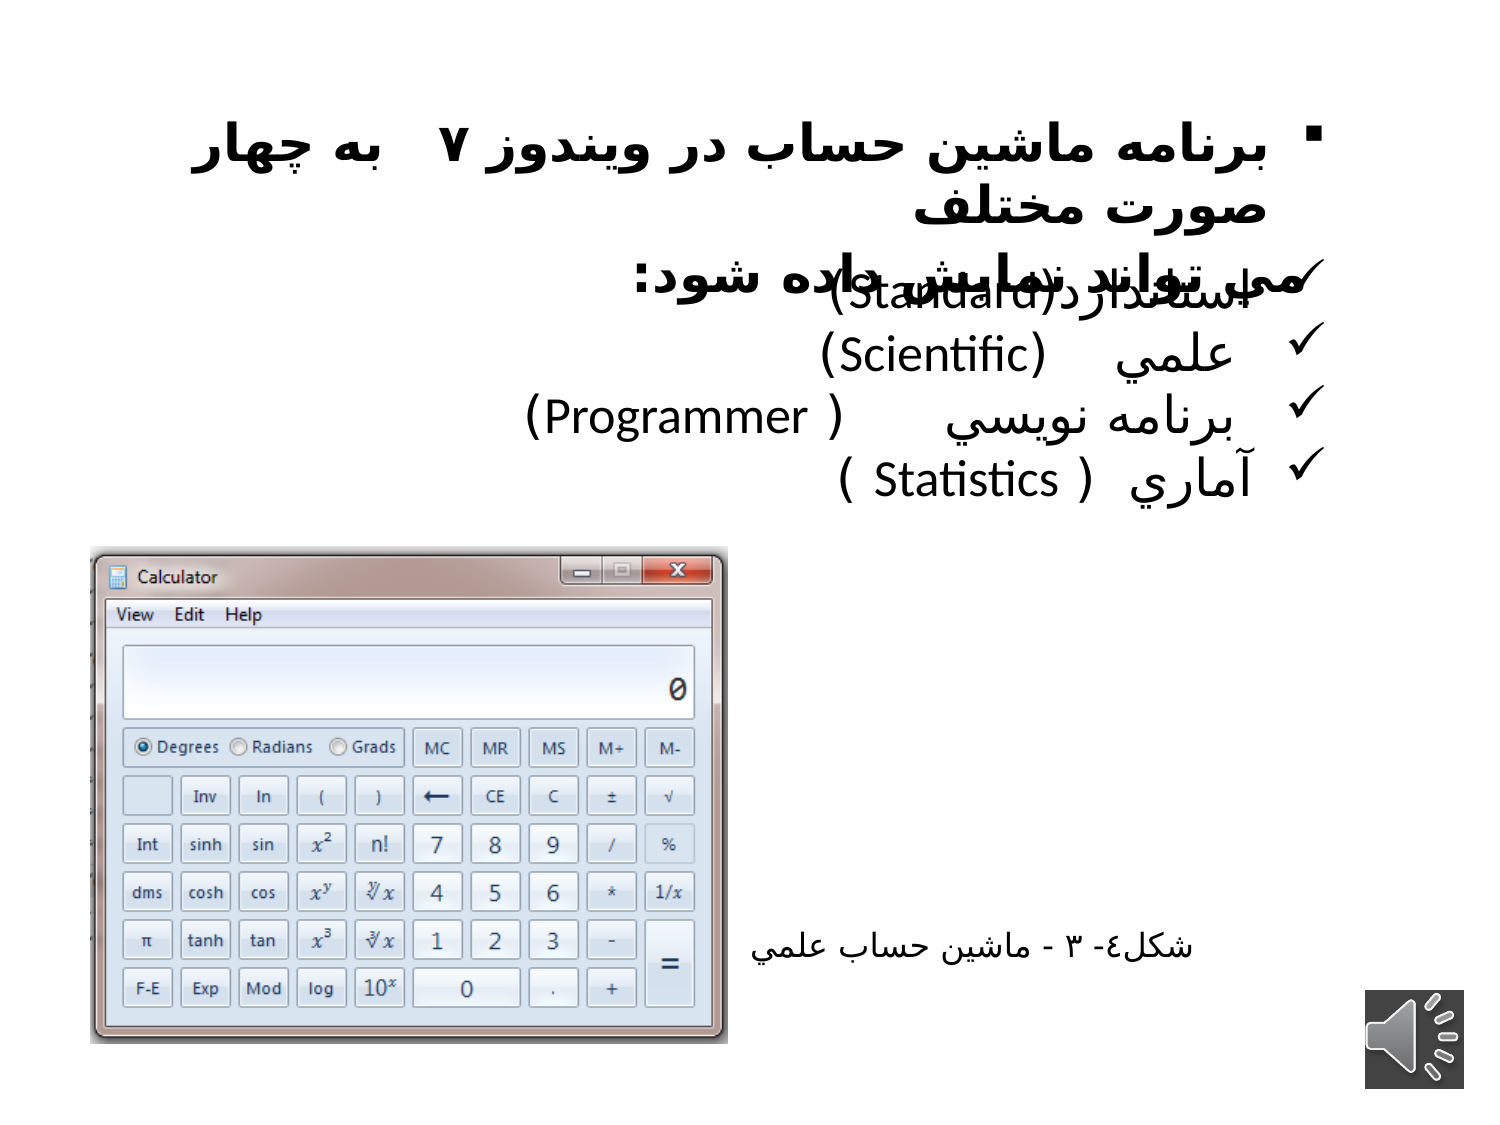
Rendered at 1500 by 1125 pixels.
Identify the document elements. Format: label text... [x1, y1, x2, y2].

text_box ﺑﺮﻧﺎﻣﻪ ﻣﺎﺷﻴﻦ ﺣﺴﺎب در وﻳﻨﺪوز ٧ ﺑﻪ ﭼﻬﺎر ﺻﻮرت ﻣﺨﺘﻠﻒ ﻣﻲ ﺗﻮاﻧﺪ ﻧﻤﺎﻳﺶ داده ﺷﻮد: [115, 101, 1341, 312]
text_box ﺷﻜﻞ‏٤- ٣ - ﻣﺎﺷﻴﻦ ﺣﺴﺎب ﻋﻠﻤﻲ [735, 916, 1209, 972]
text_box اﺳﺘﺎﻧﺪارد(Standard) ﻋﻠﻤﻲ (Scientific) ﺑﺮﻧﺎﻣﻪ ﻧﻮﻳﺴﻲ ( Programmer) آﻣﺎري ( Statistics ) [220, 249, 1343, 514]
picture [89, 546, 729, 1044]
picture [1364, 989, 1465, 1090]
